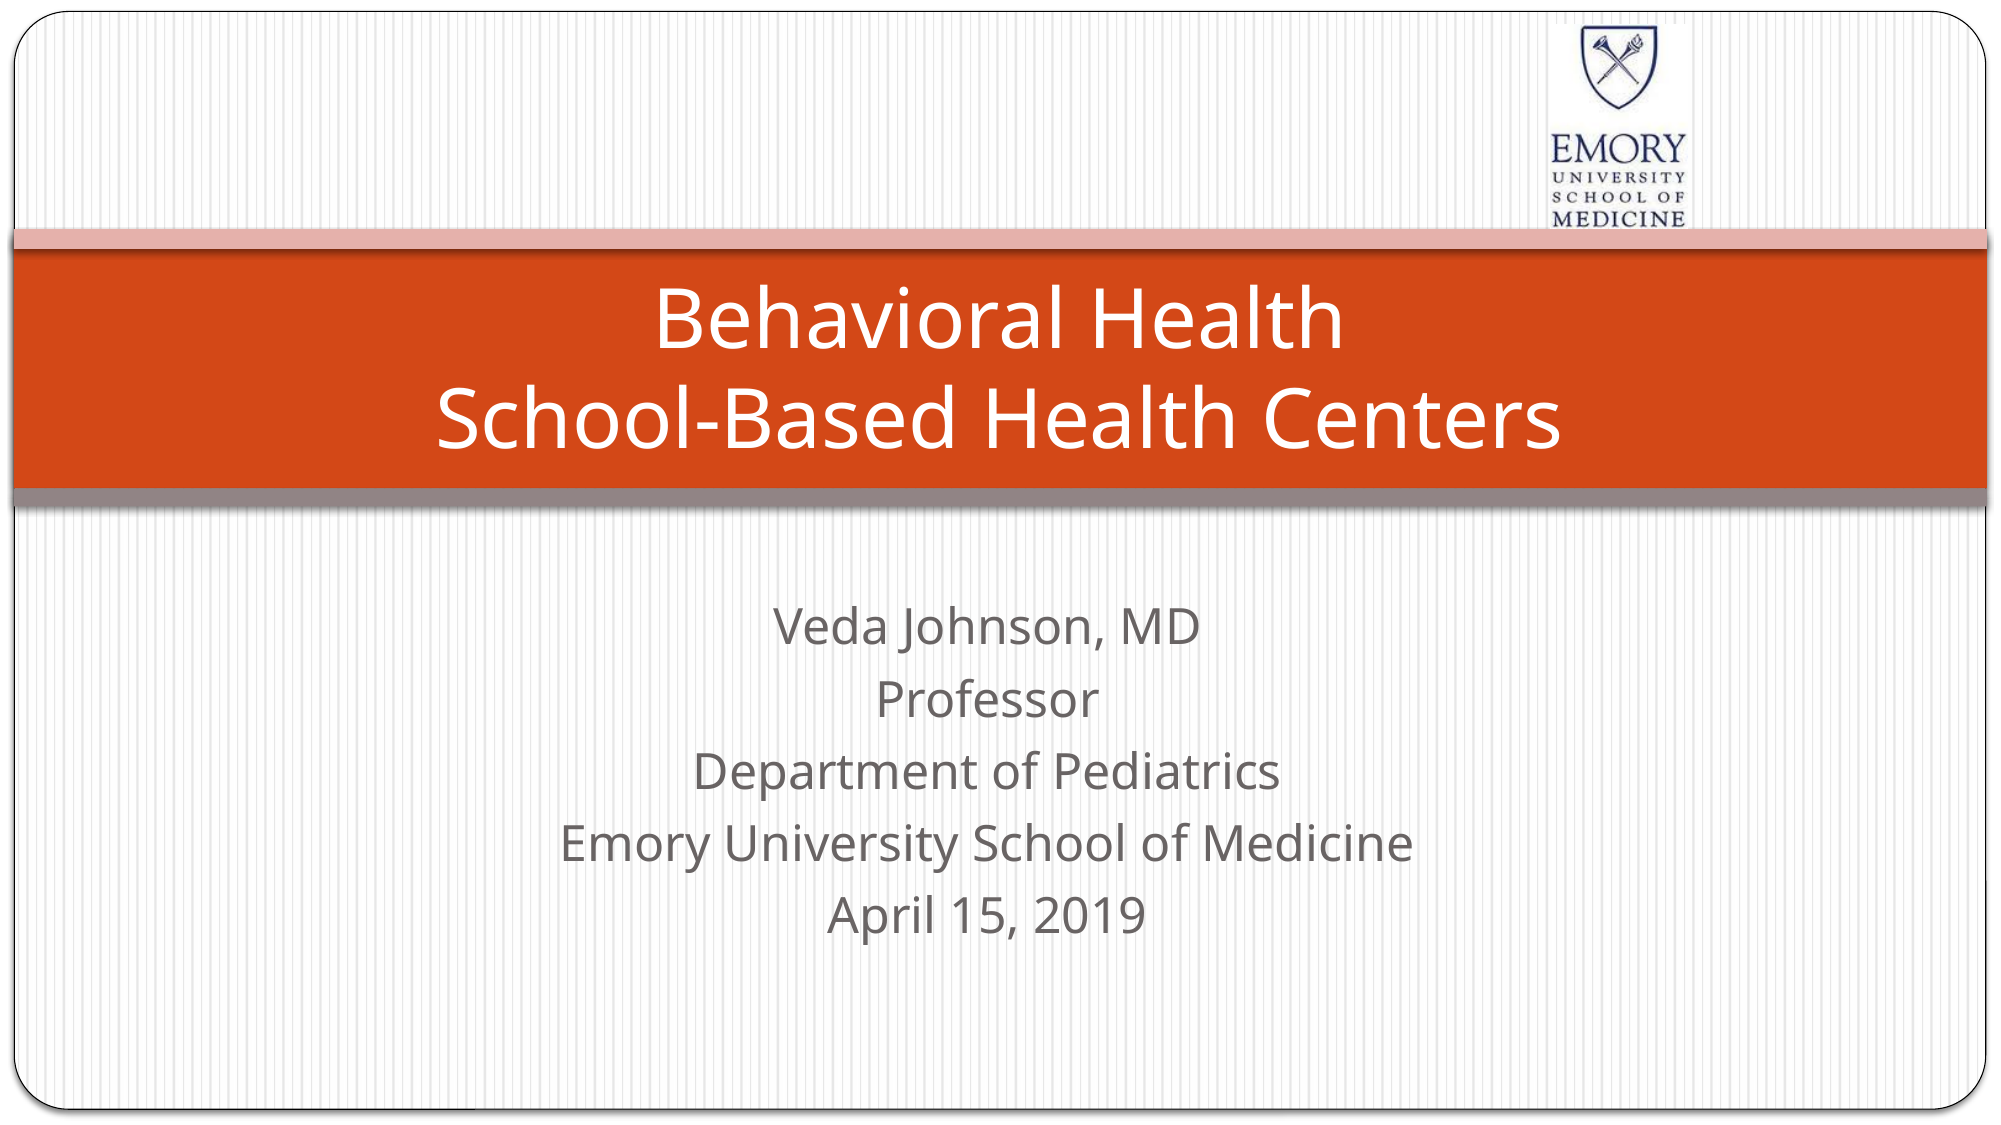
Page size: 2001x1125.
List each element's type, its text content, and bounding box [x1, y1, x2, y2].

title Behavioral Health School-Based Health Centers [324, 224, 1675, 513]
picture [1549, 24, 1688, 229]
subtitle Veda Johnson, MD Professor Department of Pediatrics Emory University School of Medicine April 15, 2019 [462, 587, 1513, 1000]
